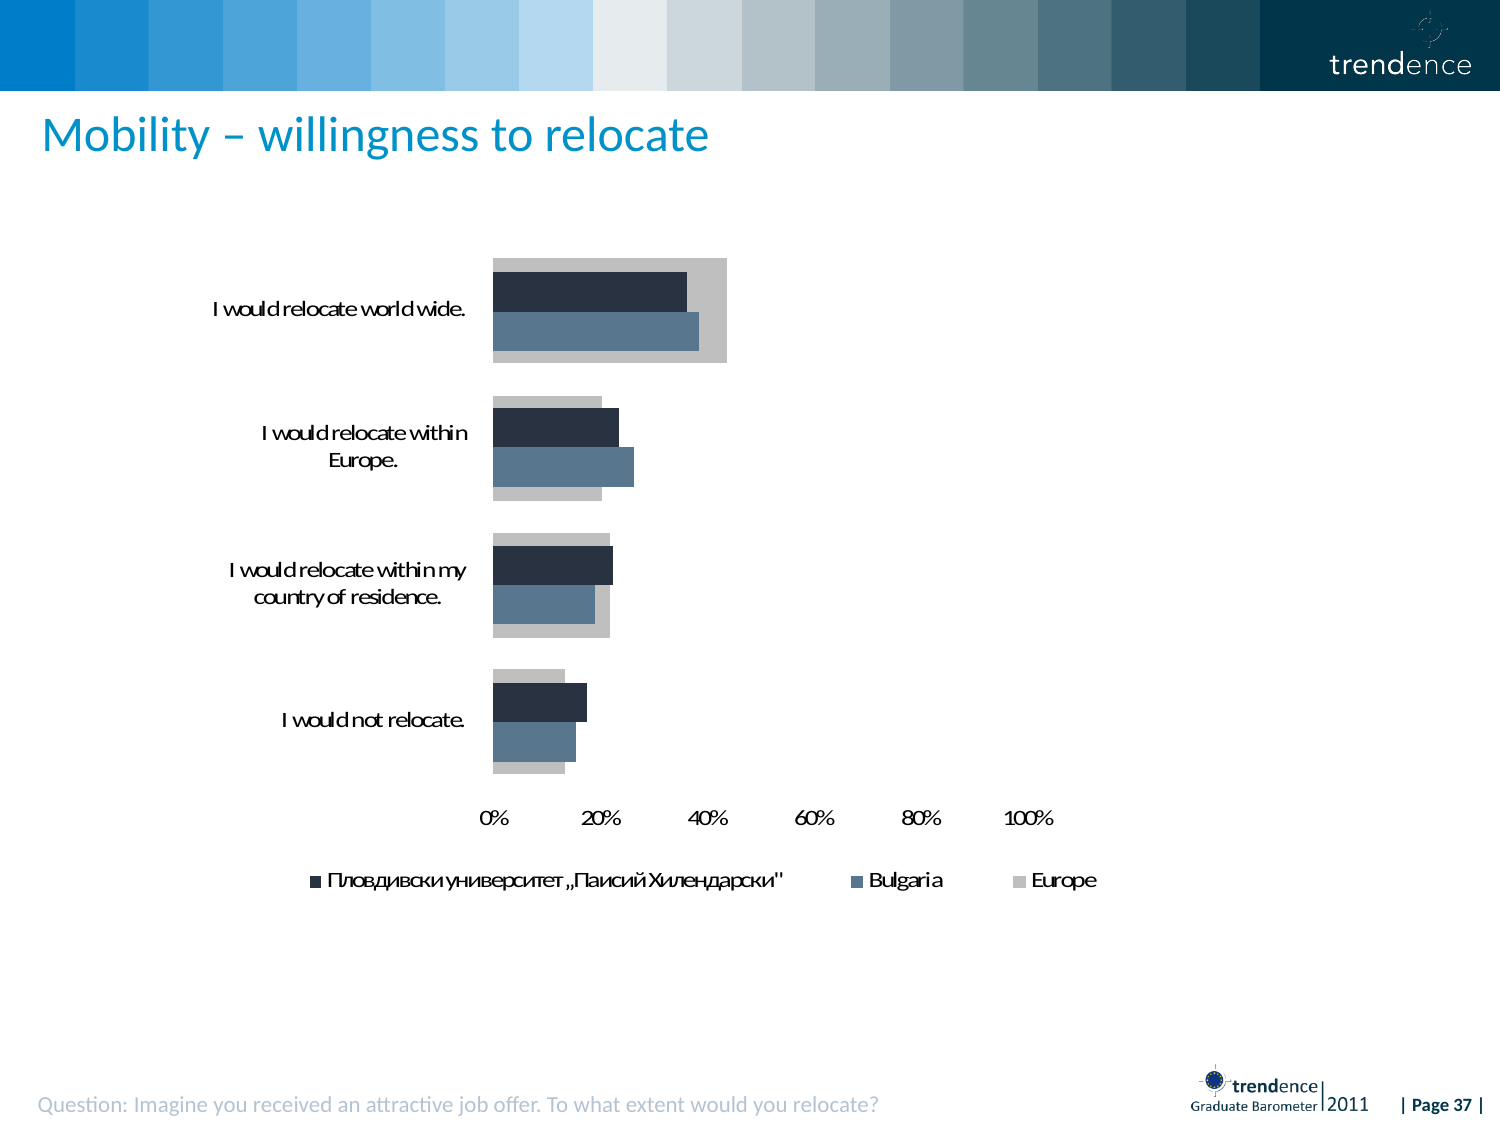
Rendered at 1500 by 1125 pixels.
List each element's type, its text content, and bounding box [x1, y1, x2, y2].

picture [1372, 61, 1376, 73]
picture [1354, 61, 1367, 73]
picture [1377, 60, 1384, 74]
picture [194, 192, 1306, 1036]
picture [1458, 65, 1470, 69]
picture [1344, 60, 1351, 74]
text_box Question: Imagine you received an attractive job offer. To what extent would you relocate? [37, 1082, 1105, 1125]
picture [0, 0, 1259, 91]
picture [1398, 51, 1403, 74]
picture [1389, 60, 1397, 74]
title Mobility – willingness to relocate [41, 101, 1365, 162]
picture [1191, 1064, 1368, 1111]
picture [1330, 56, 1339, 74]
